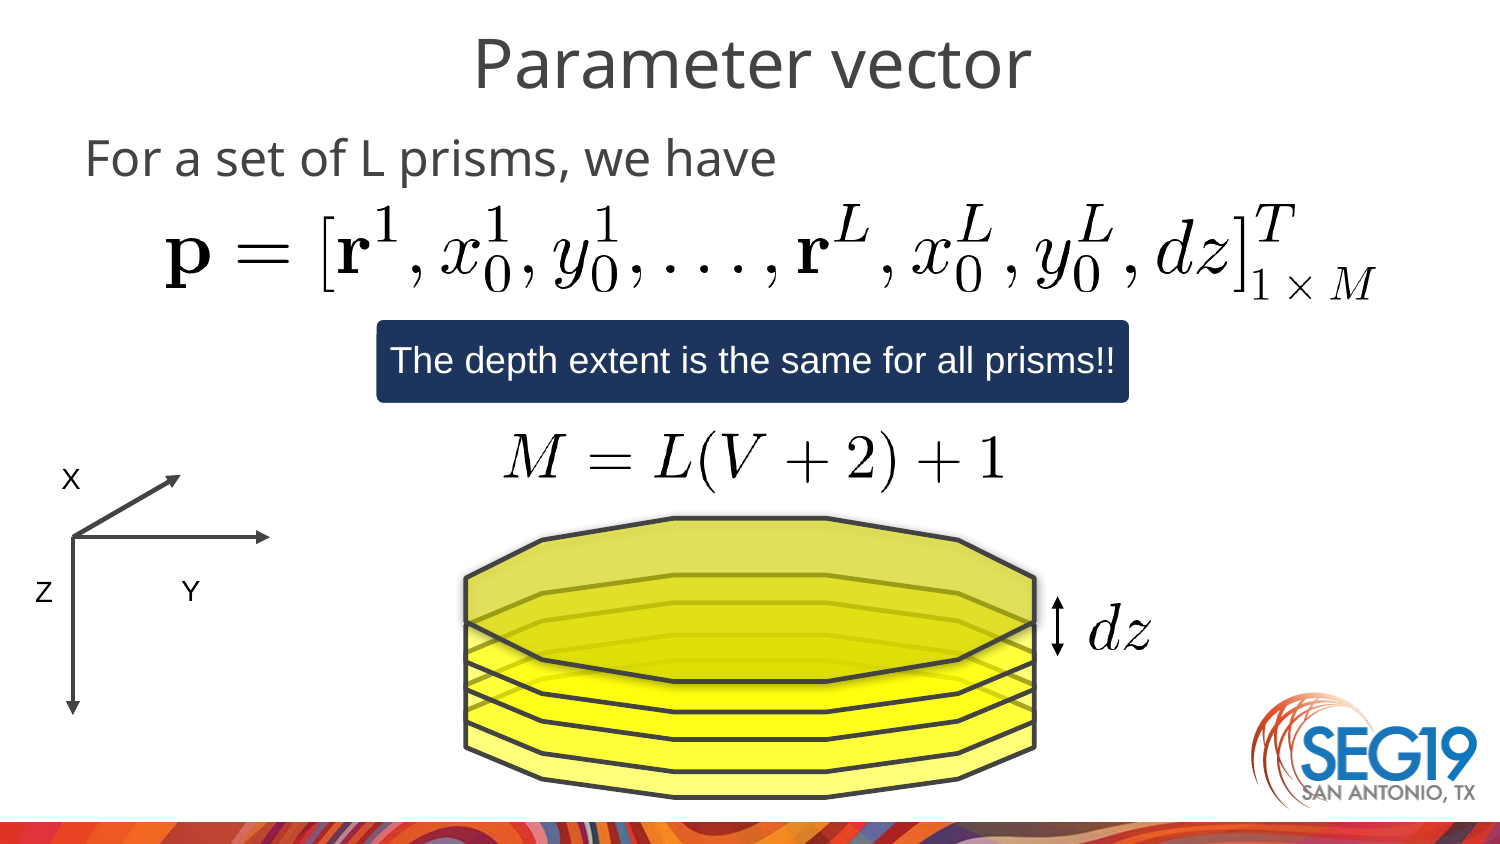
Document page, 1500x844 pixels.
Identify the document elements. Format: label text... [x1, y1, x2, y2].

text_box [465, 722, 1035, 798]
picture [165, 204, 1377, 301]
picture [1088, 603, 1151, 650]
text_box X [46, 445, 108, 504]
title Parameter vector [48, 13, 1458, 91]
text_box [465, 690, 1035, 772]
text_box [72, 474, 181, 538]
text_box [465, 518, 1035, 682]
text_box Z [20, 558, 59, 657]
list For a set of L prisms, we have [48, 121, 1458, 209]
text_box Y [166, 557, 220, 607]
picture [503, 430, 1003, 493]
picture [0, 822, 1500, 844]
text_box [465, 662, 1035, 740]
picture [1251, 692, 1477, 809]
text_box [374, 317, 1132, 406]
text_box [465, 633, 1035, 712]
